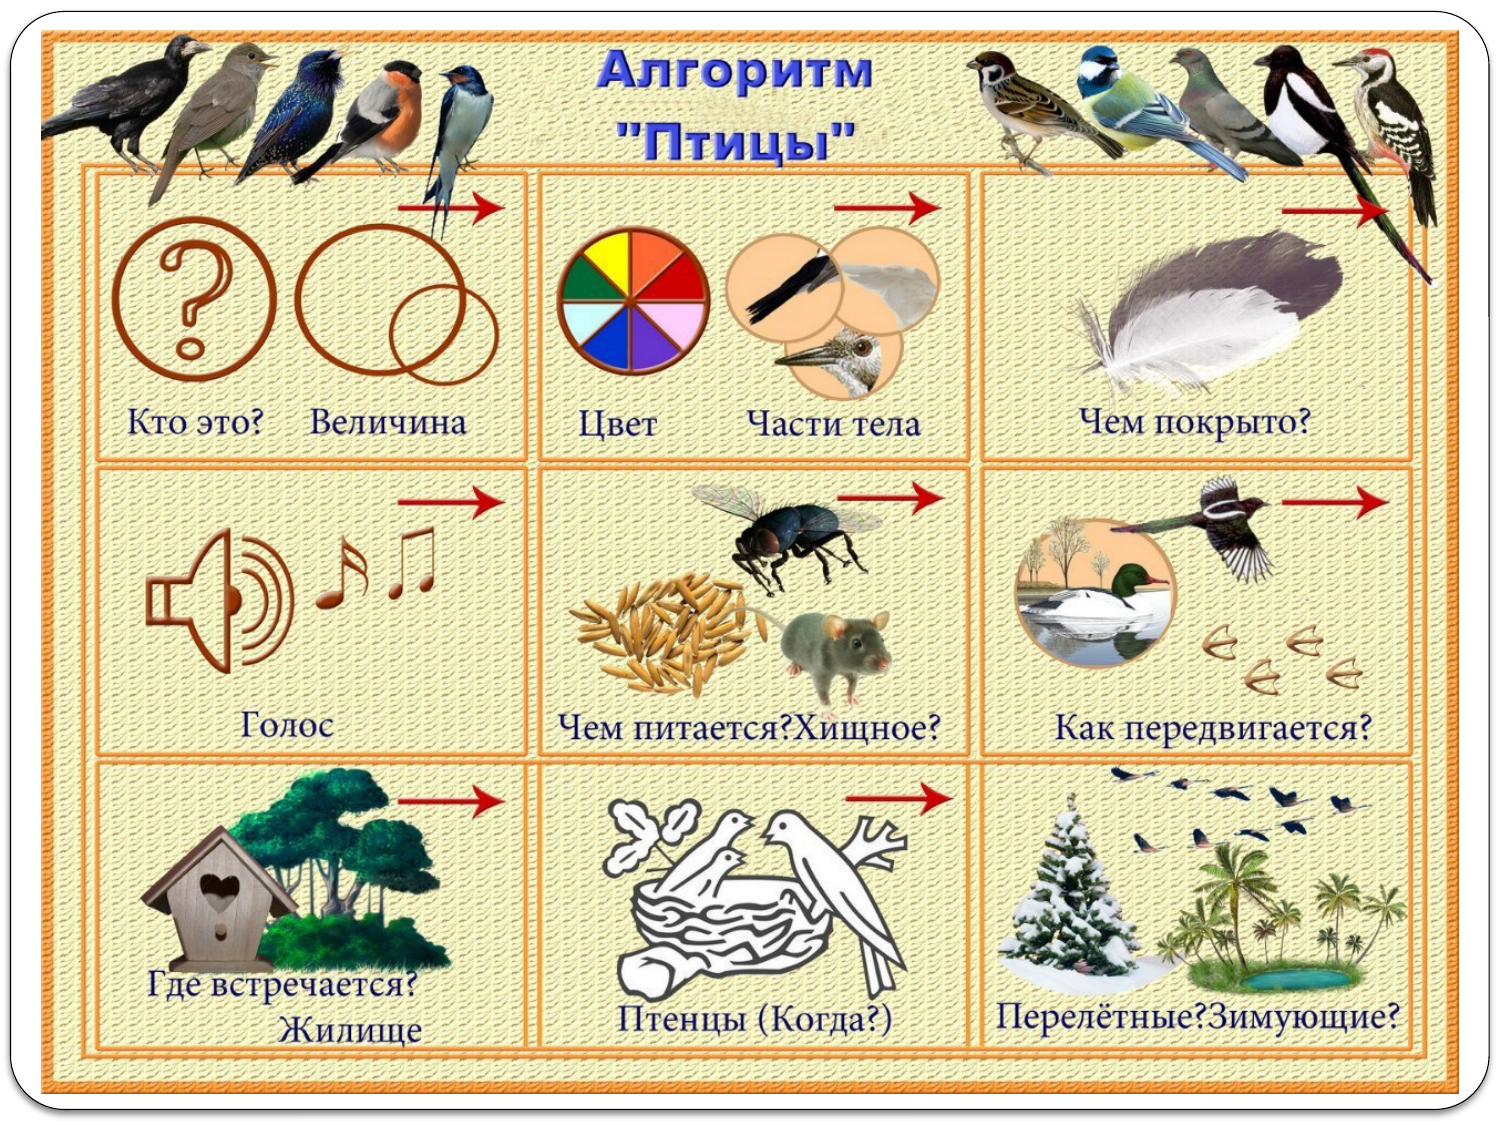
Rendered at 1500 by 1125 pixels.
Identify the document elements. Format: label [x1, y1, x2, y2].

picture [41, 30, 1459, 1095]
